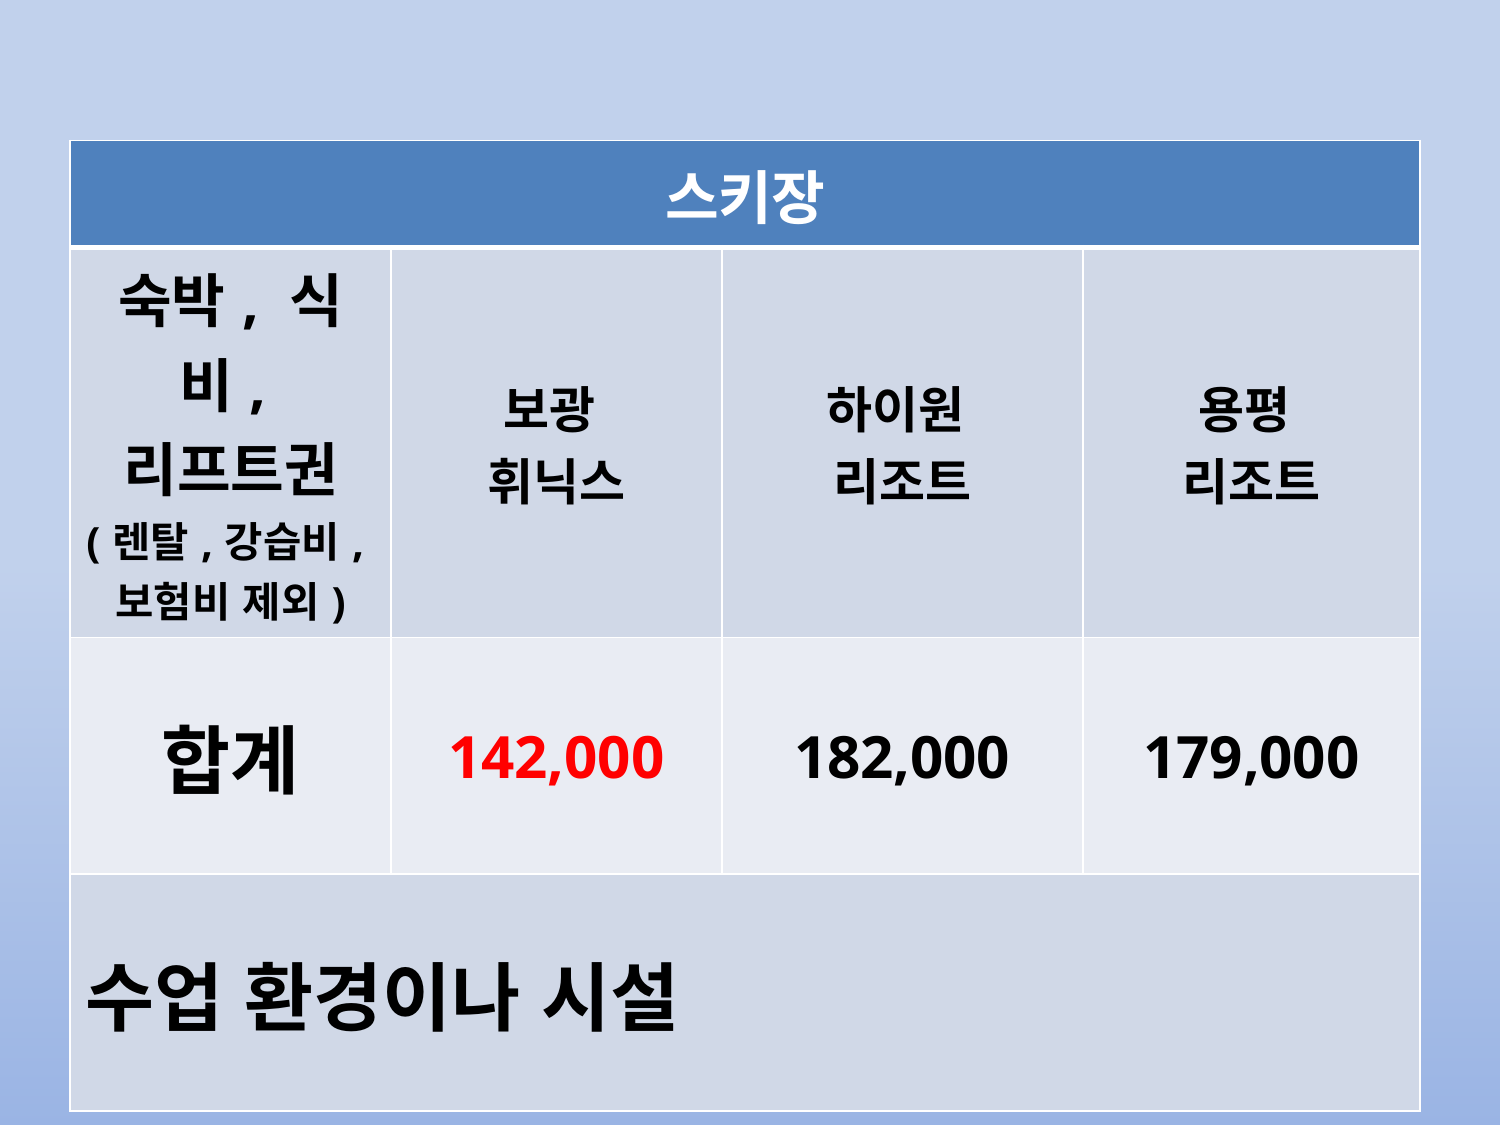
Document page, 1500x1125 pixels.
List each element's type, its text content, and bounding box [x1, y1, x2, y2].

table_cell 수업 환경이나 시설 [71, 875, 1419, 1110]
table_cell 합계 [71, 638, 390, 873]
table_cell 하이원 리조트 [723, 250, 1082, 637]
table_cell 보광 휘닉스 [392, 250, 721, 637]
table_cell 숙박, 식비, 리프트권 (렌탈,강습비, 보험비 제외) [71, 250, 390, 637]
table_cell 182,000 [723, 638, 1082, 873]
table_cell 용평 리조트 [1084, 250, 1419, 637]
table_cell 142,000 [392, 638, 721, 873]
table_cell 179,000 [1084, 638, 1419, 873]
table_header 스키장 [71, 141, 1419, 245]
